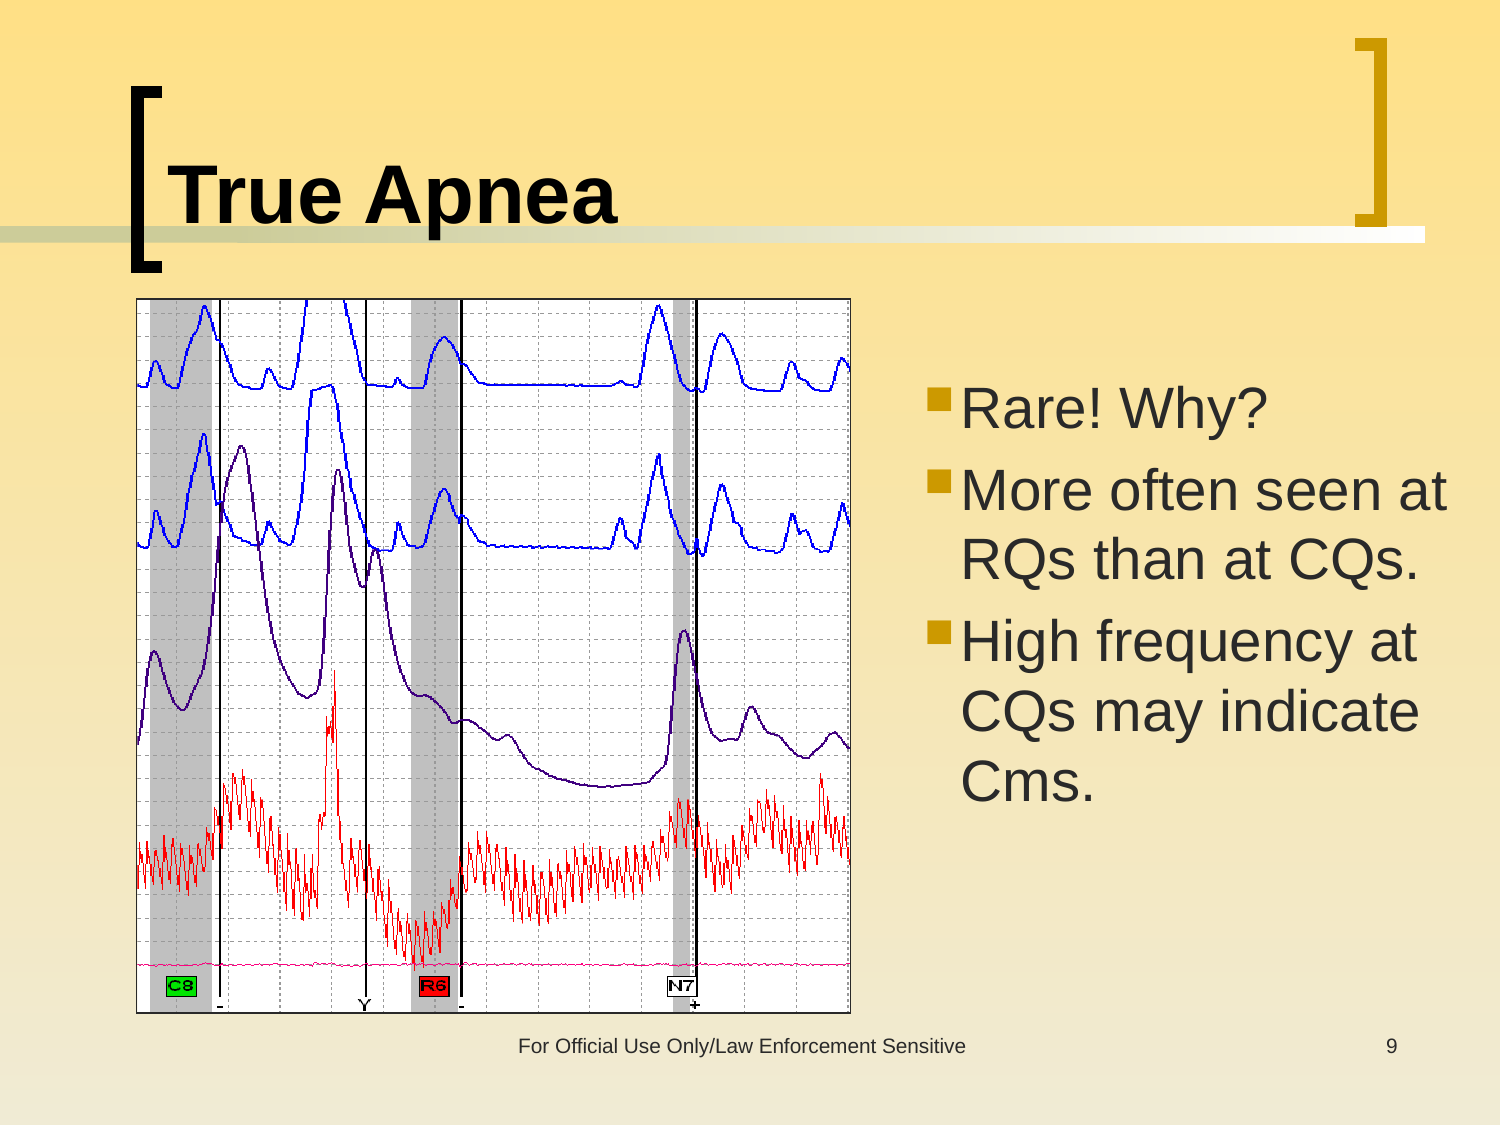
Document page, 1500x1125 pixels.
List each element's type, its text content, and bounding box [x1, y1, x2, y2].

picture [137, 299, 851, 1013]
footer For Official Use Only/Law Enforcement Sensitive [485, 1024, 999, 1101]
title True Apnea [152, 15, 1328, 248]
list Rare! Why? More often seen at RQs than at CQs. High frequency at CQs may indicate Cms. [908, 362, 1476, 951]
slide_number 9 [1099, 1024, 1413, 1101]
